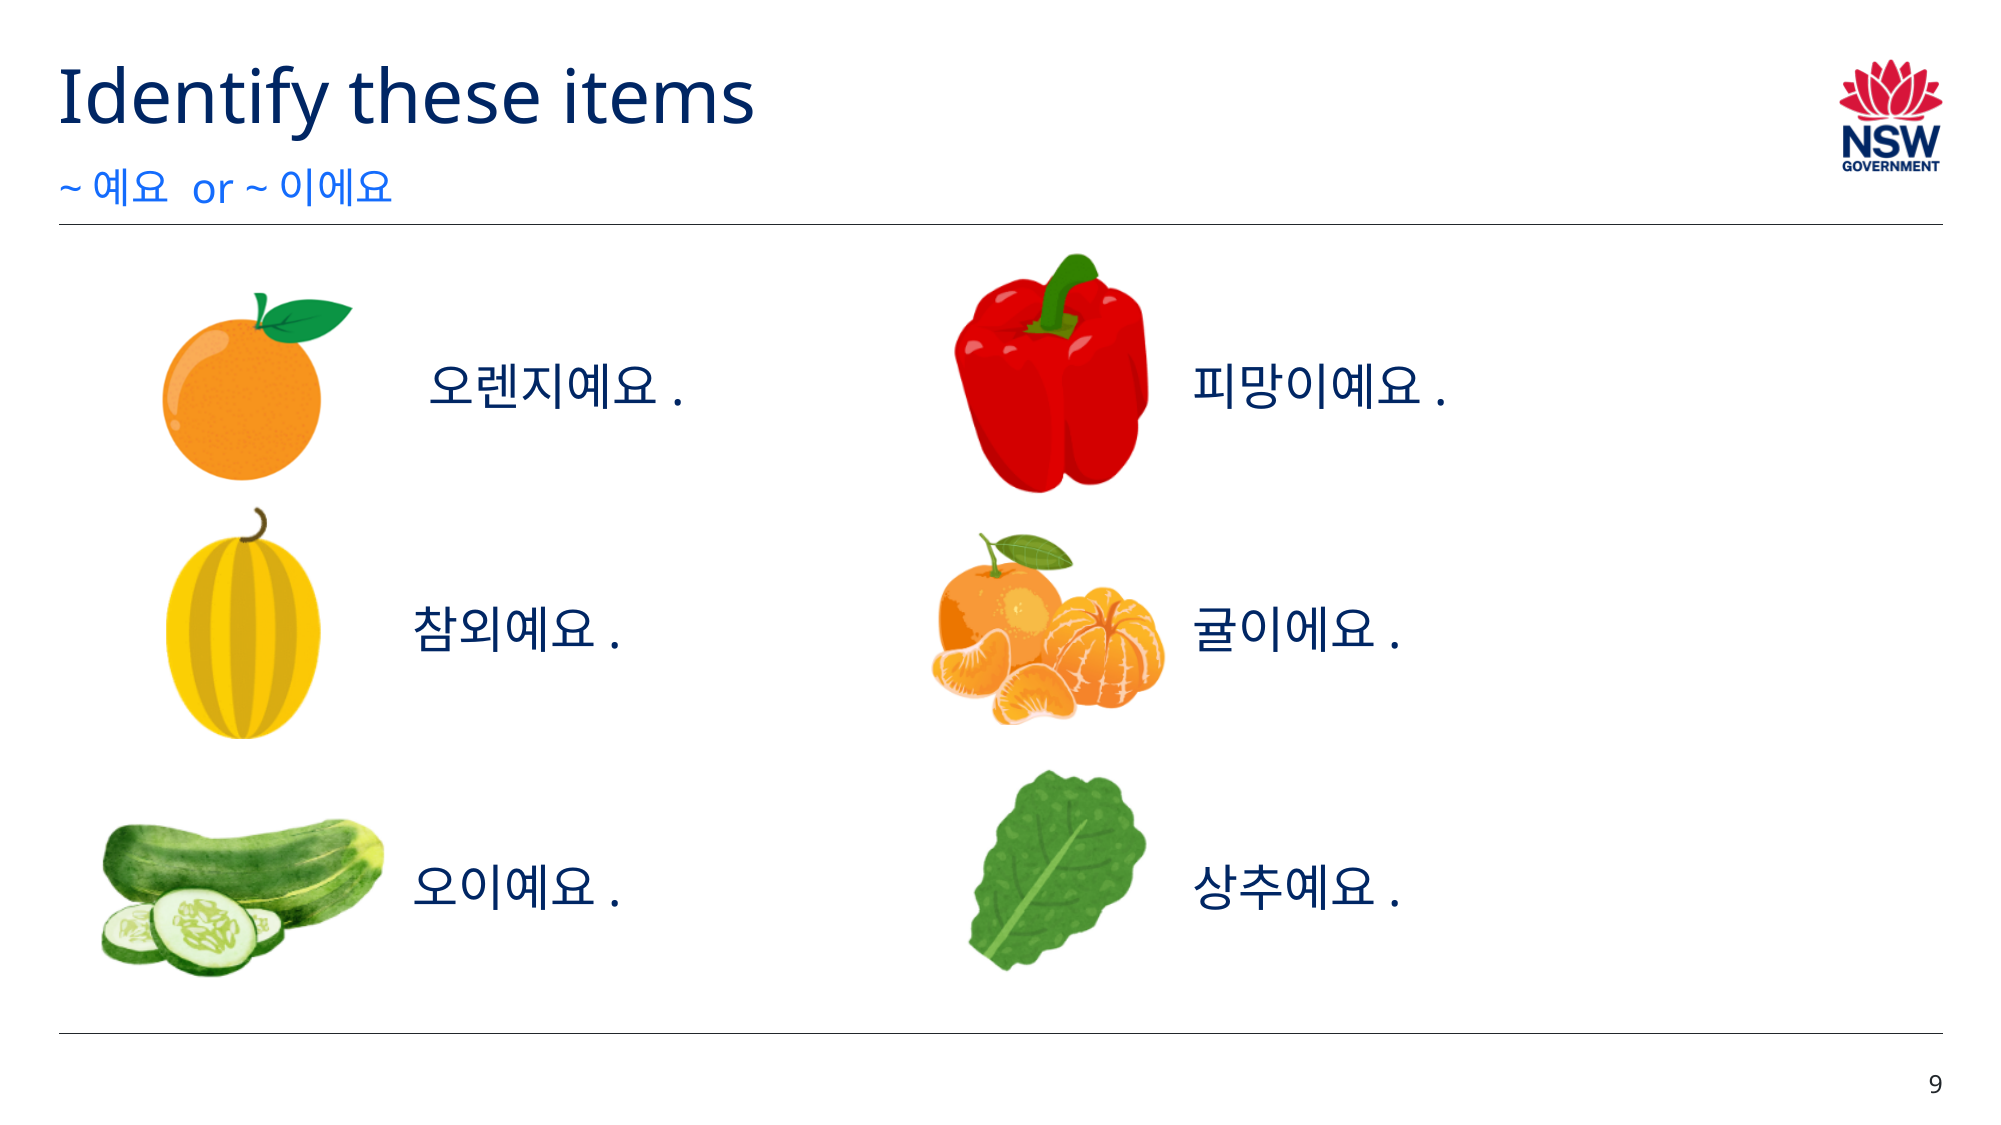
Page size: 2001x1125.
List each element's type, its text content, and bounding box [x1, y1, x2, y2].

text_box 오이예요. [403, 848, 673, 924]
picture [152, 290, 353, 482]
list ~예요 or ~이에요 [59, 161, 1713, 212]
text_box 참외예요. [397, 591, 663, 666]
picture [1839, 59, 1943, 172]
text_box 귤이에요. [1178, 591, 1602, 666]
picture [159, 502, 327, 739]
text_box 상추예요. [1178, 848, 1579, 924]
picture [59, 788, 403, 980]
slide_number 9 [1824, 1068, 1943, 1099]
text_box 피망이예요. [1178, 348, 1529, 423]
title Identify these items [59, 59, 1713, 149]
picture [909, 513, 1174, 725]
picture [932, 244, 1157, 494]
picture [945, 764, 1147, 983]
text_box 오렌지예요. [414, 348, 713, 423]
